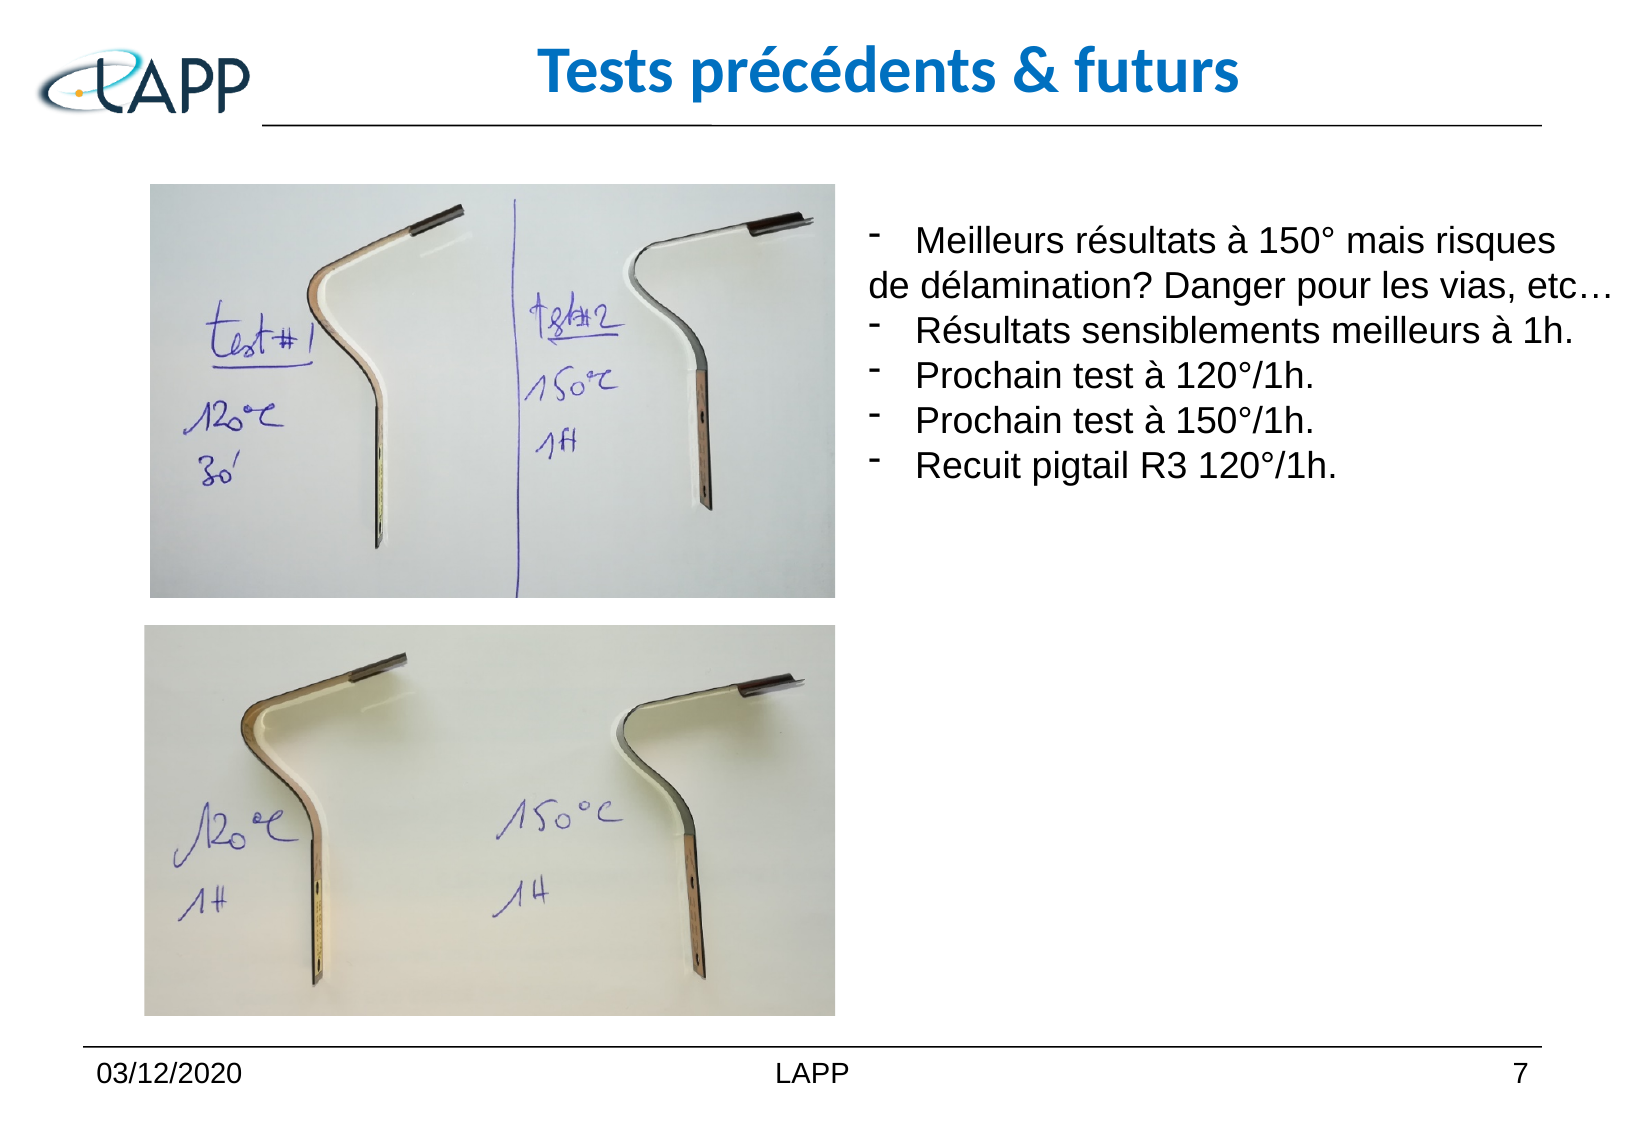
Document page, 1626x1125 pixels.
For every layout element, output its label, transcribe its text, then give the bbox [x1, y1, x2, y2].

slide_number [80, 1046, 289, 1103]
picture [144, 48, 836, 1125]
footer LAPP [690, 1046, 1071, 1103]
text_box Meilleurs résultats à 150° mais risques de délamination? Danger pour les vias, etc… Résultats sensiblements meilleurs à 1h. Prochain test à 120°/1h. Prochain test à 150°/1h. Recuit pigtail R3 120°/1h. [853, 208, 1625, 538]
text_box Tests précédents & futurs [523, 18, 1256, 114]
picture [26, 30, 263, 150]
slide_number 7 [1164, 1046, 1544, 1103]
